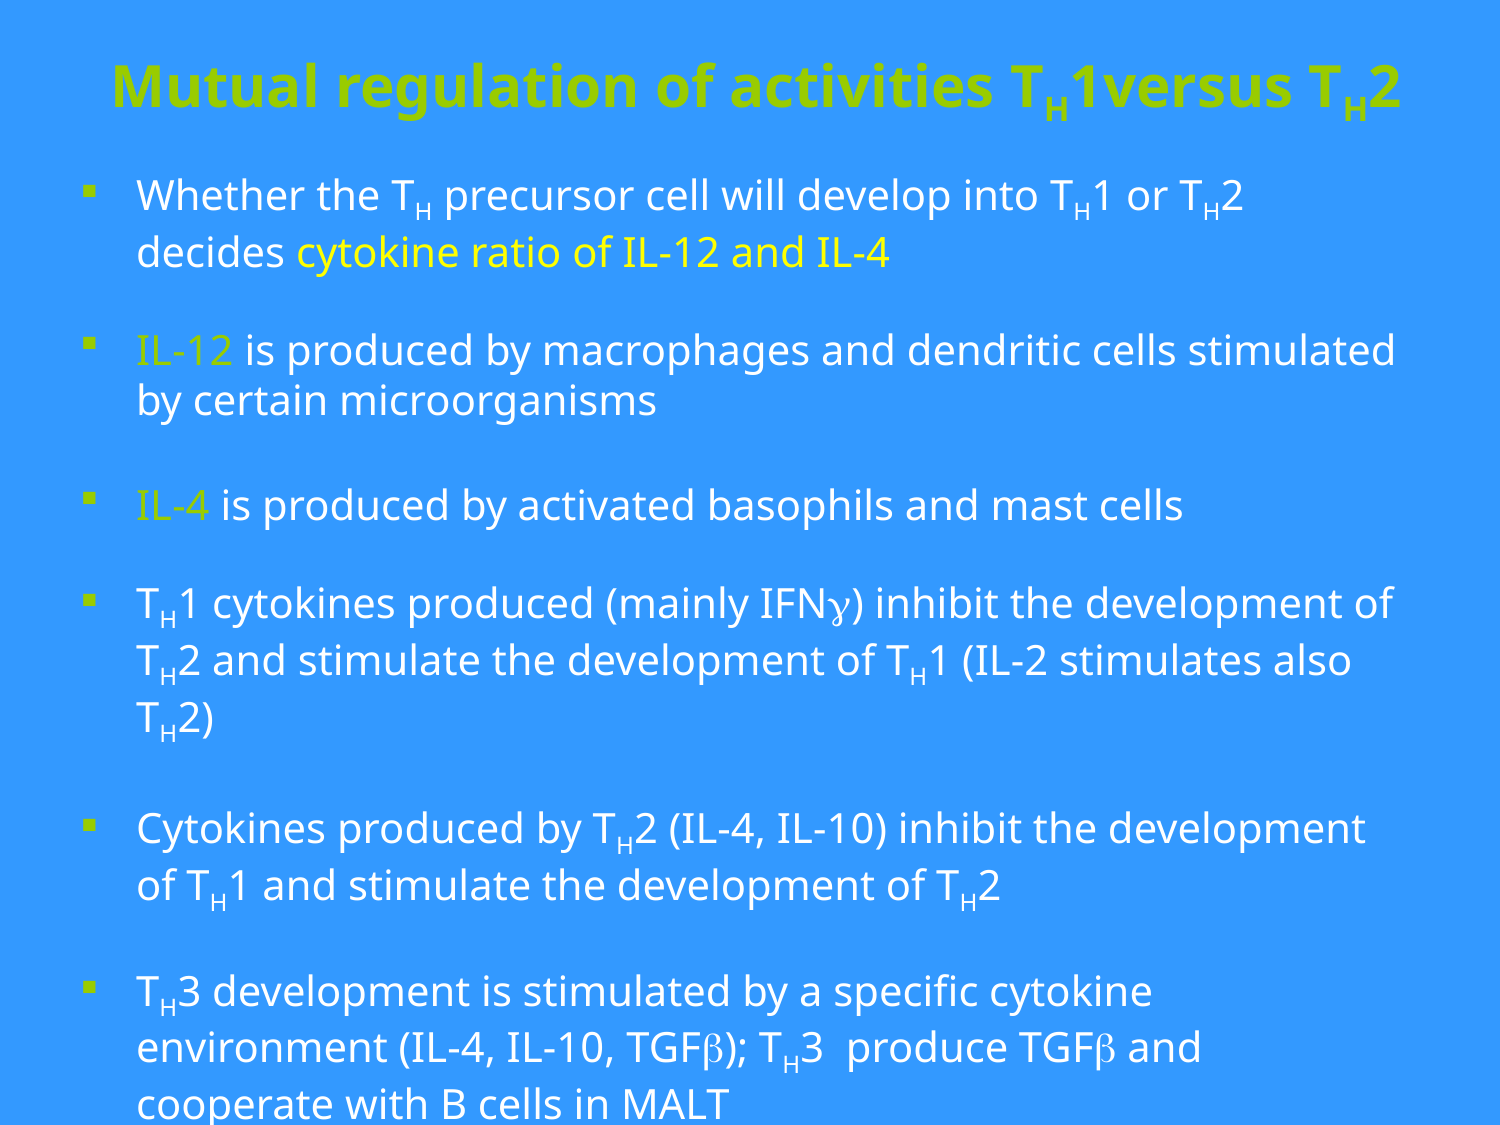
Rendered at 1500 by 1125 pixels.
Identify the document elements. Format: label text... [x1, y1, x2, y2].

list Whether the TH precursor cell will develop into TH1 or TH2 decides cytokine ratio of IL-12 and IL-4 IL-12 is produced by macrophages and dendritic cells stimulated by certain microorganisms IL-4 is produced by activated basophils and mast cells TH1 cytokines produced (mainly IFNg) inhibit the development of TH2 and stimulate the development of TH1 (IL-2 stimulates also TH2) Cytokines produced by TH2 (IL-4, IL-10) inhibit the development of TH1 and stimulate the development of TH2 TH3 development is stimulated by a specific cytokine environment (IL-4, IL-10, TGFb); TH3 produce TGFb and cooperate with B cells in MALT [64, 160, 1416, 1125]
title Mutual regulation of activities TH1versus TH2 [40, 18, 1471, 159]
